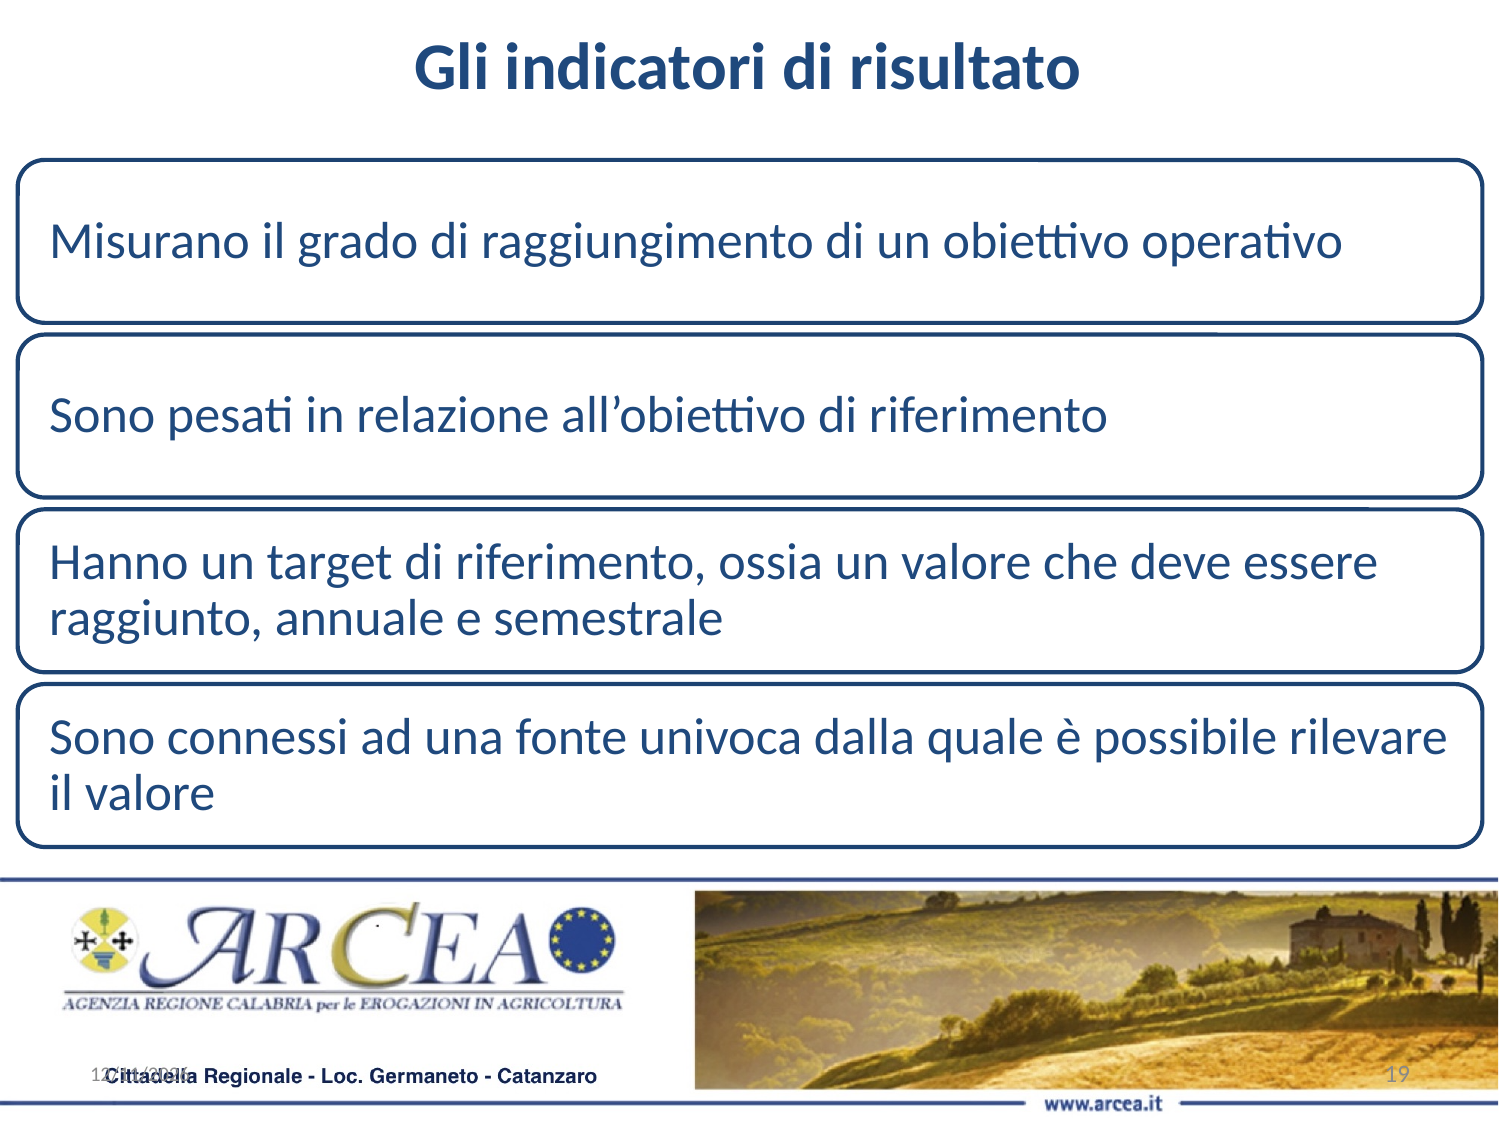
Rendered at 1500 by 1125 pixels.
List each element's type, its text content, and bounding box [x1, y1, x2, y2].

slide_number 19 [1074, 1042, 1425, 1103]
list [17, 148, 1483, 858]
list Gli indicatori di risultato [14, 15, 1483, 138]
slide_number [75, 1042, 425, 1103]
picture [0, 871, 1499, 1125]
